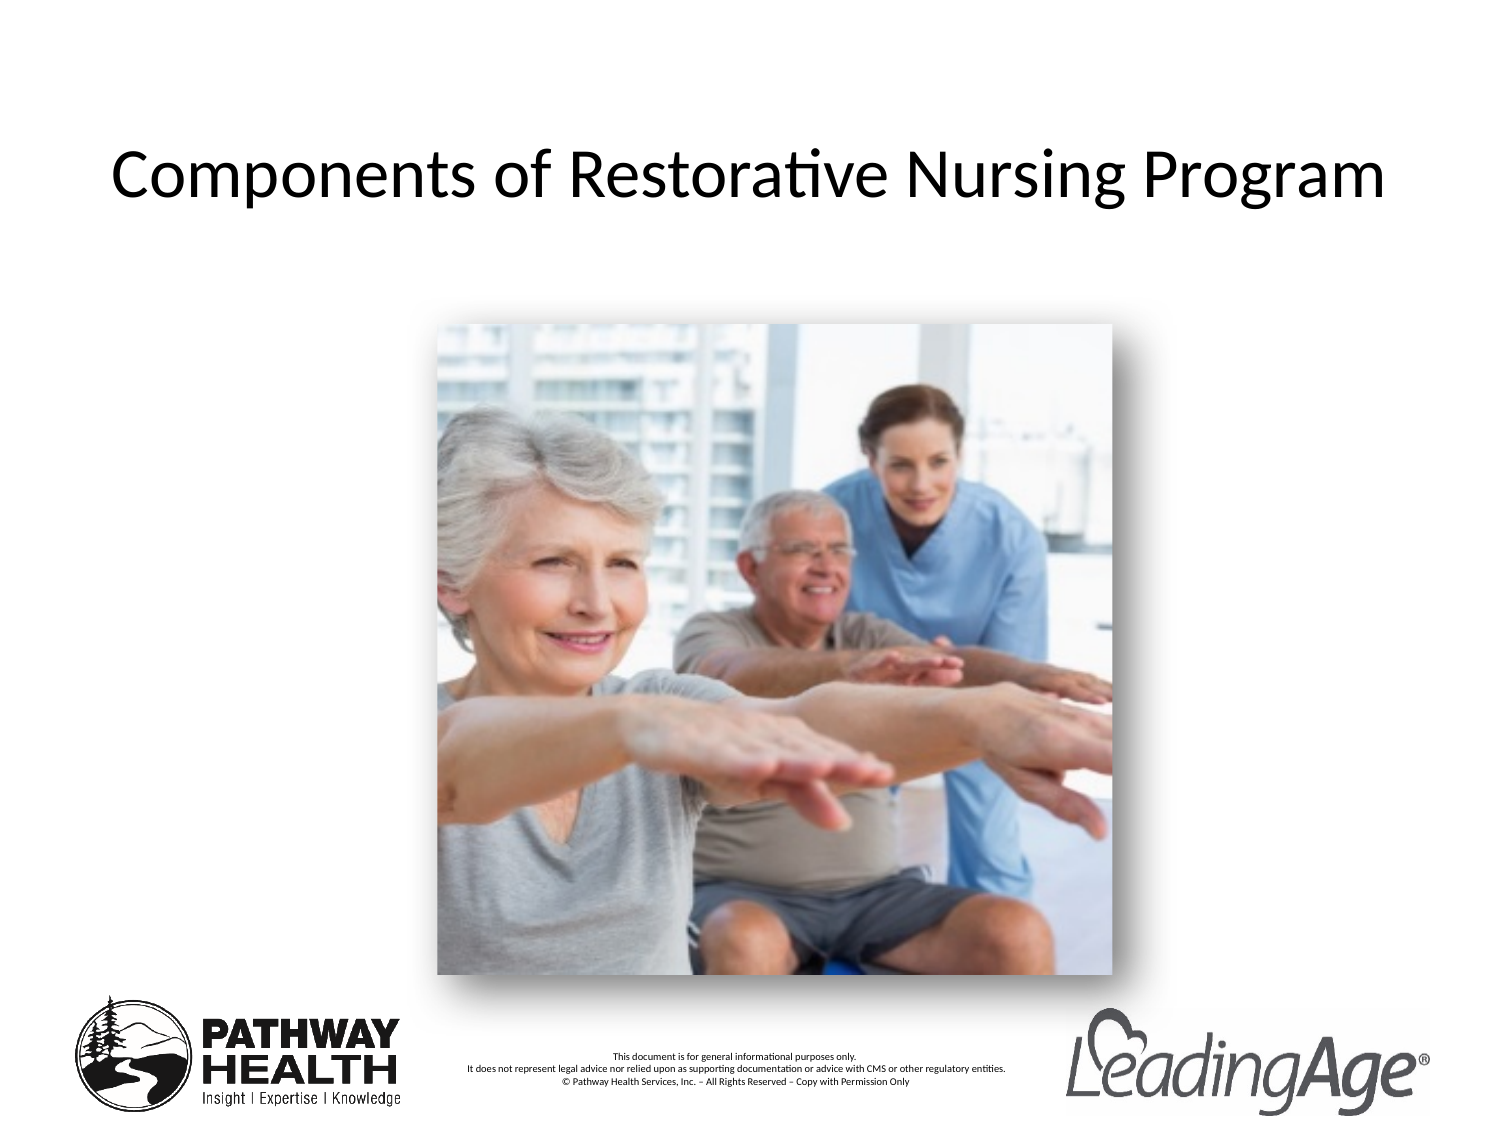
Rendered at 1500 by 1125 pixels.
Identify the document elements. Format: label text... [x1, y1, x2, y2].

title Components of Restorative Nursing Program [75, 117, 1425, 306]
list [437, 324, 1113, 976]
picture [1066, 1008, 1430, 1116]
picture [75, 995, 400, 1112]
